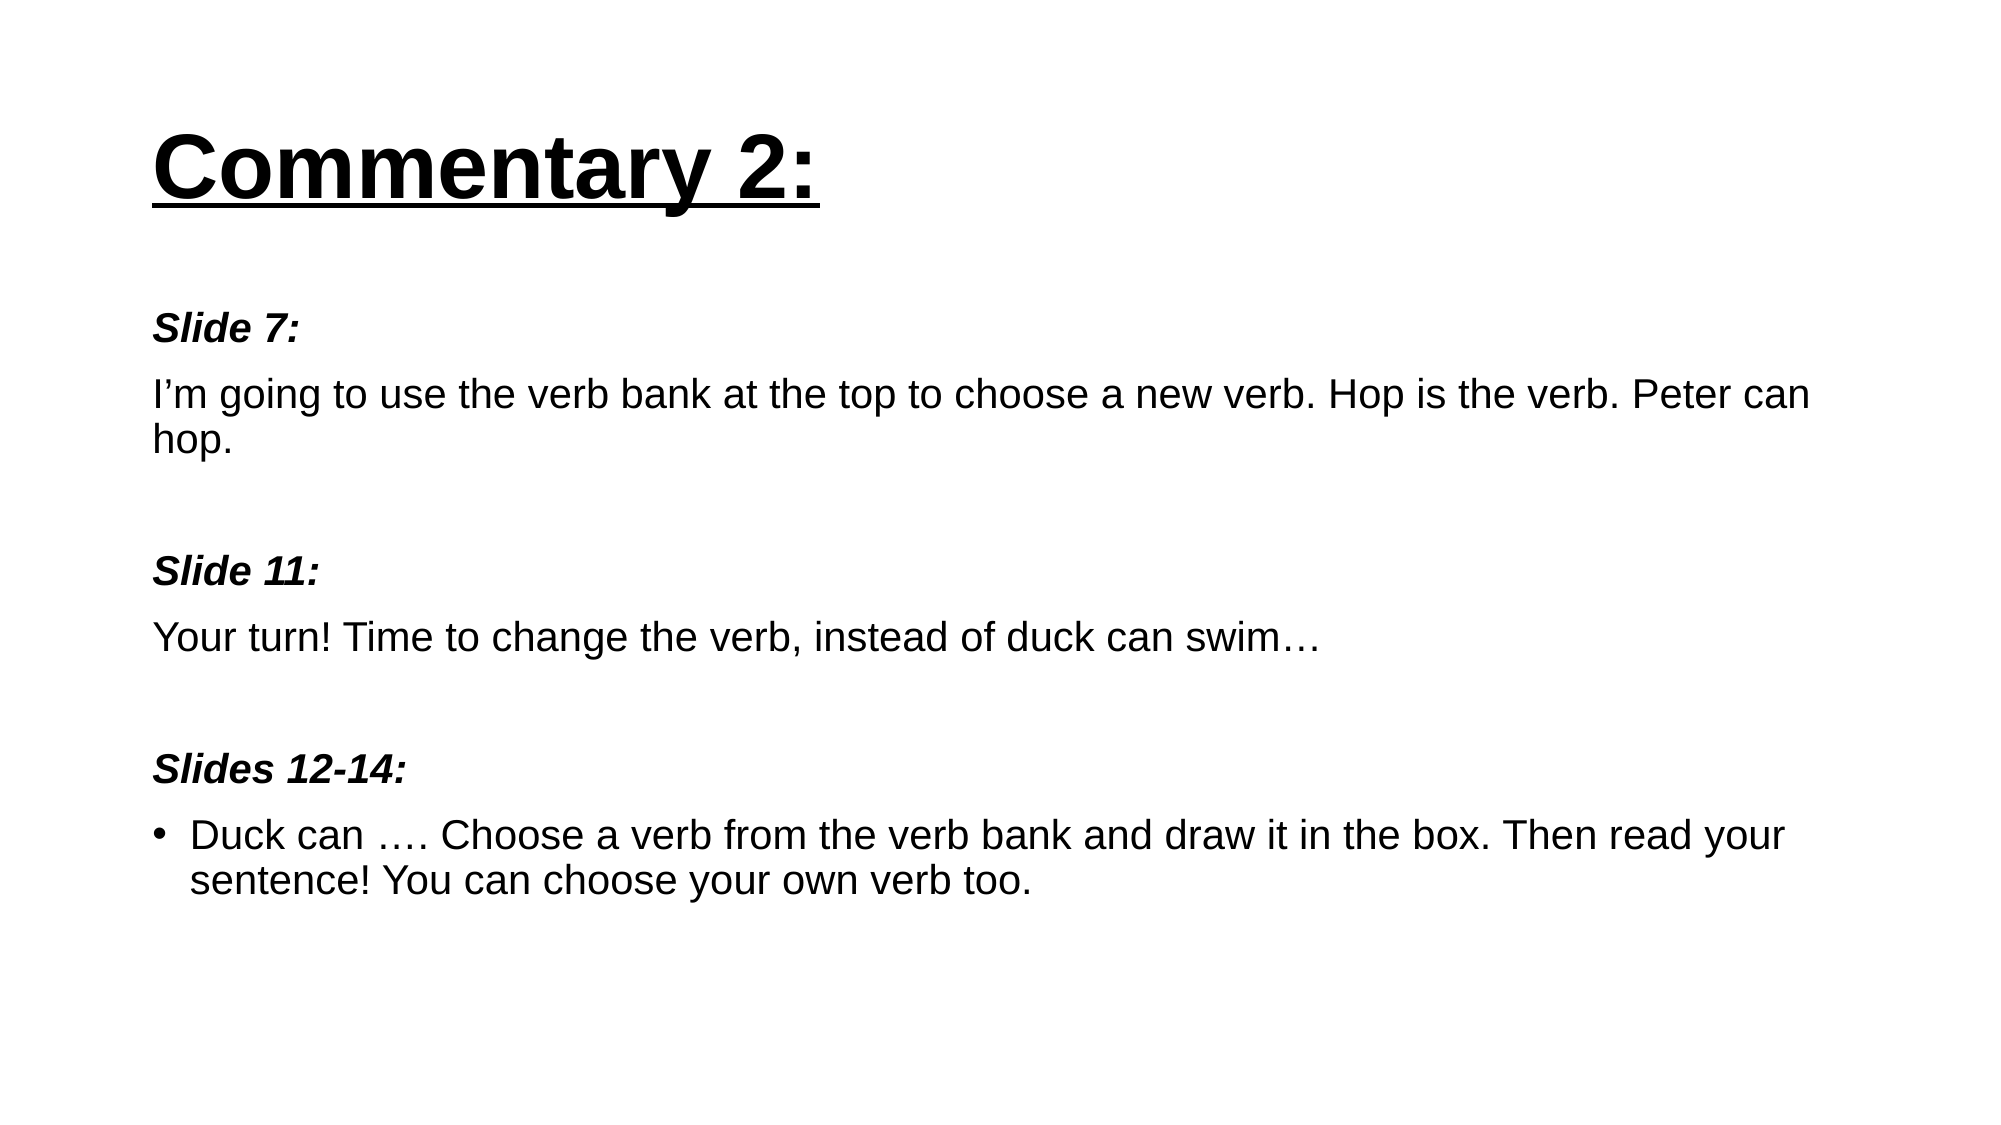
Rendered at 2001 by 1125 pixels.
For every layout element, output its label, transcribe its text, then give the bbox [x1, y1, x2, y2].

list Slide 7: I’m going to use the verb bank at the top to choose a new verb. Hop is the verb. Peter can hop. Slide 11: Your turn! Time to change the verb, instead of duck can swim… Slides 12-14: Duck can …. Choose a verb from the verb bank and draw it in the box. Then read your sentence! You can choose your own verb too. [137, 299, 1863, 1014]
title Commentary 2: [137, 59, 1863, 278]
